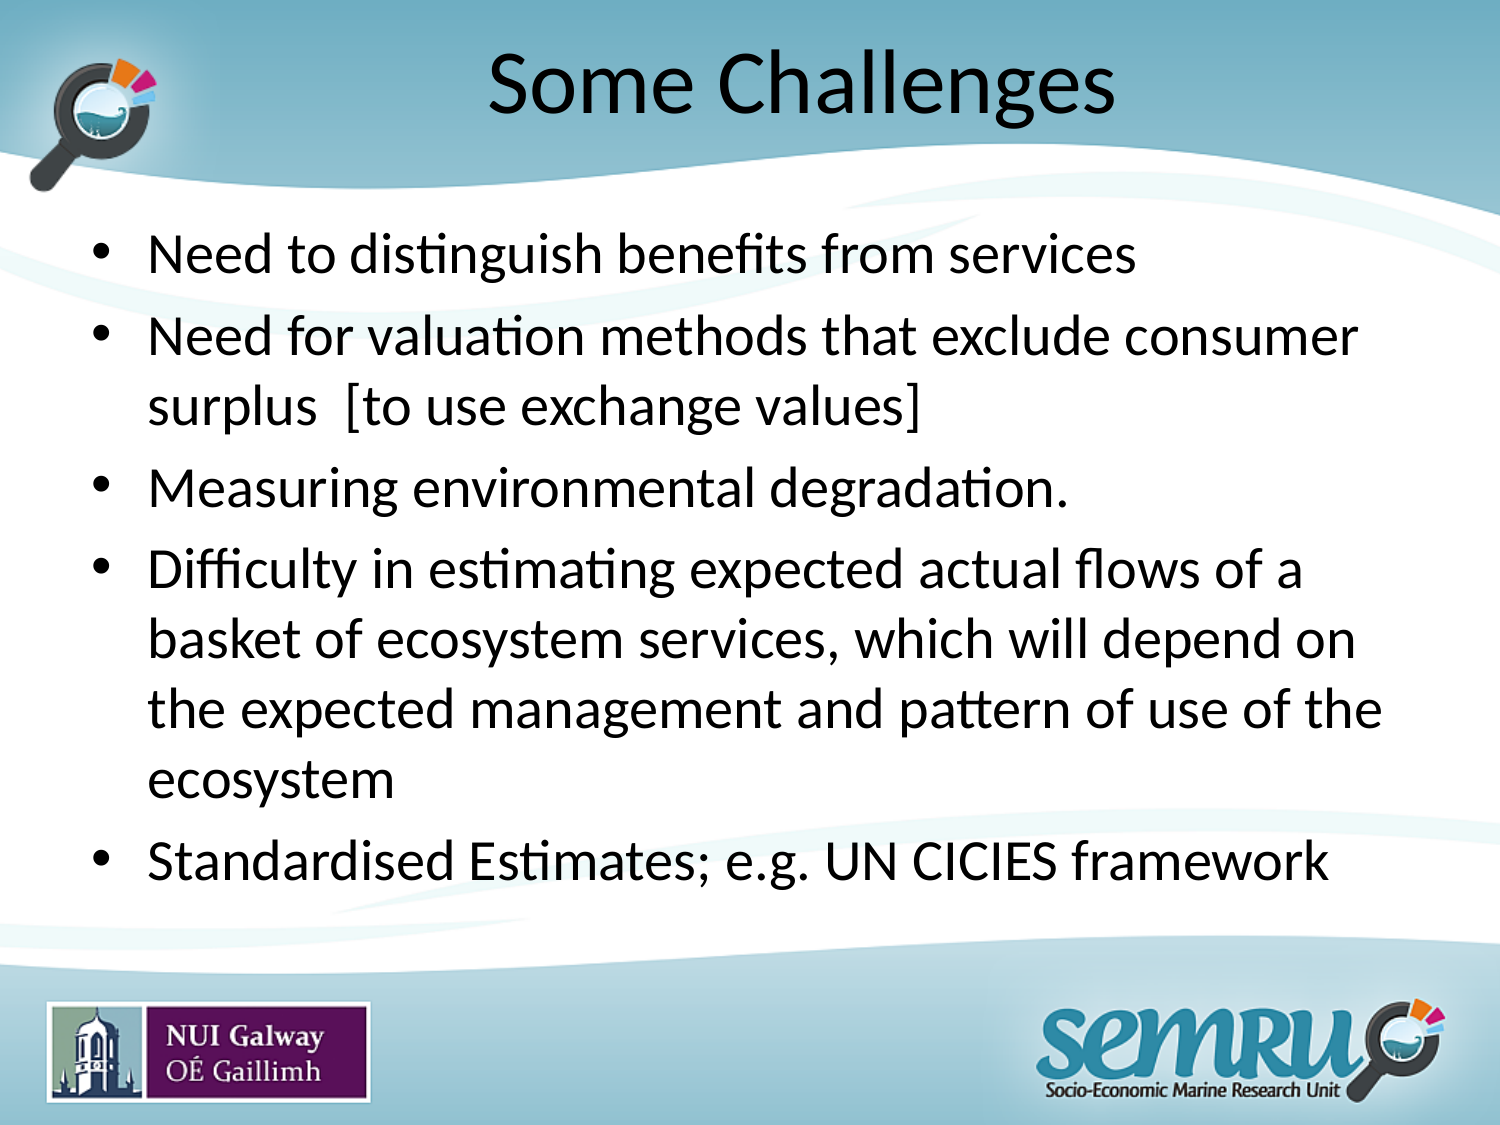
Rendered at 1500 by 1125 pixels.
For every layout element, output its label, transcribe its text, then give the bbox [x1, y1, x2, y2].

picture [0, 0, 1500, 1125]
title Some Challenges [206, 30, 1400, 124]
list Need to distinguish benefits from services Need for valuation methods that exclude consumer surplus [to use exchange values] Measuring environmental degradation. Difficulty in estimating expected actual flows of a basket of ecosystem services, which will depend on the expected management and pattern of use of the ecosystem Standardised Estimates; e.g. UN CICIES framework [76, 207, 1427, 951]
